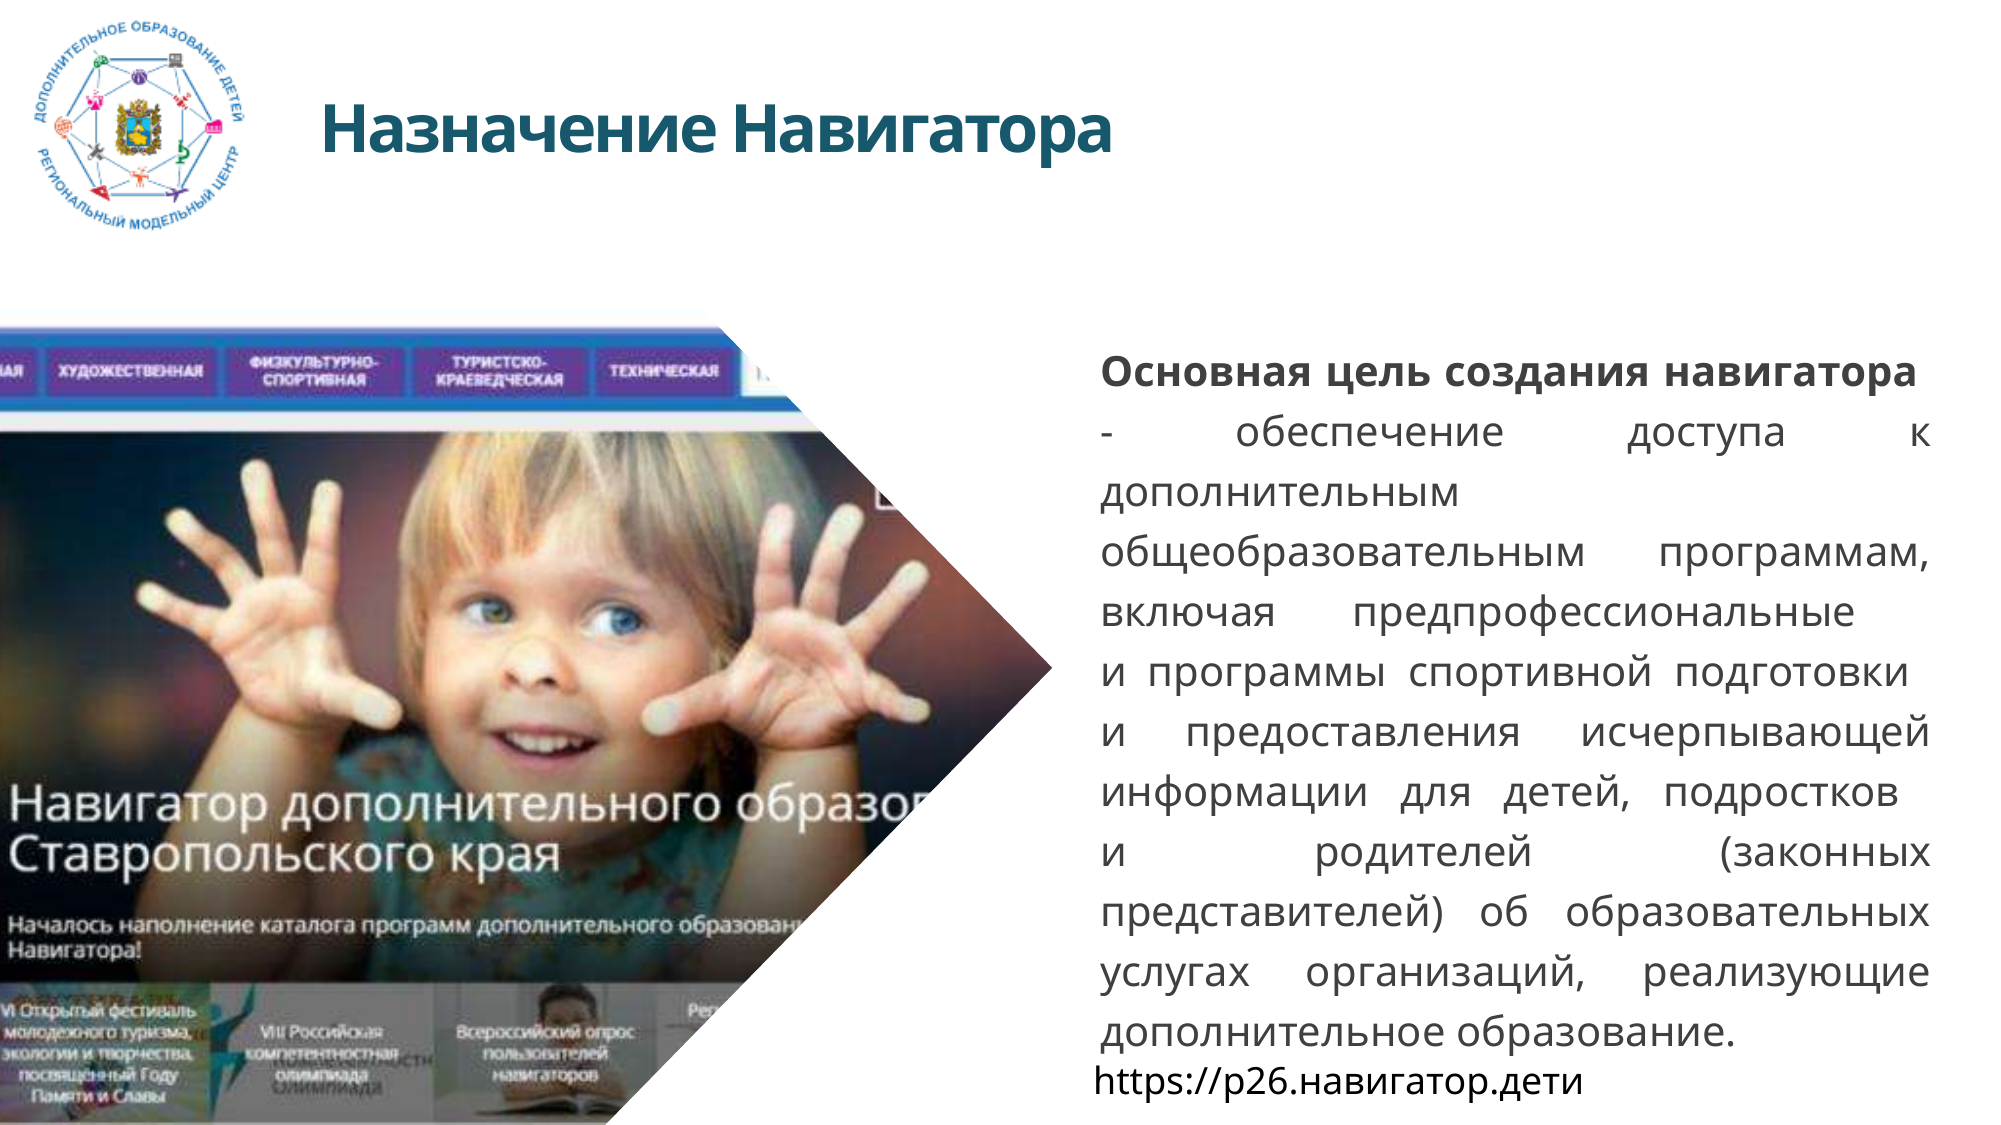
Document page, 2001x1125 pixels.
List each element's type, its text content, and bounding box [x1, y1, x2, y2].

text_box https://р26.навигатор.дети [1078, 1049, 1599, 1110]
picture [0, 0, 1053, 1125]
text_box Основная цель создания навигатора - обеспечение доступа к дополнительным общеобразовательным программам, включая предпрофессиональные и программы спортивной подготовки и предоставления исчерпывающей информации для детей, подростков и родителей (законных представителей) об образовательных услугах организаций, реализующие дополнительное образование. [1085, 326, 1946, 1062]
text_box Назначение Навигатора [304, 78, 1760, 173]
